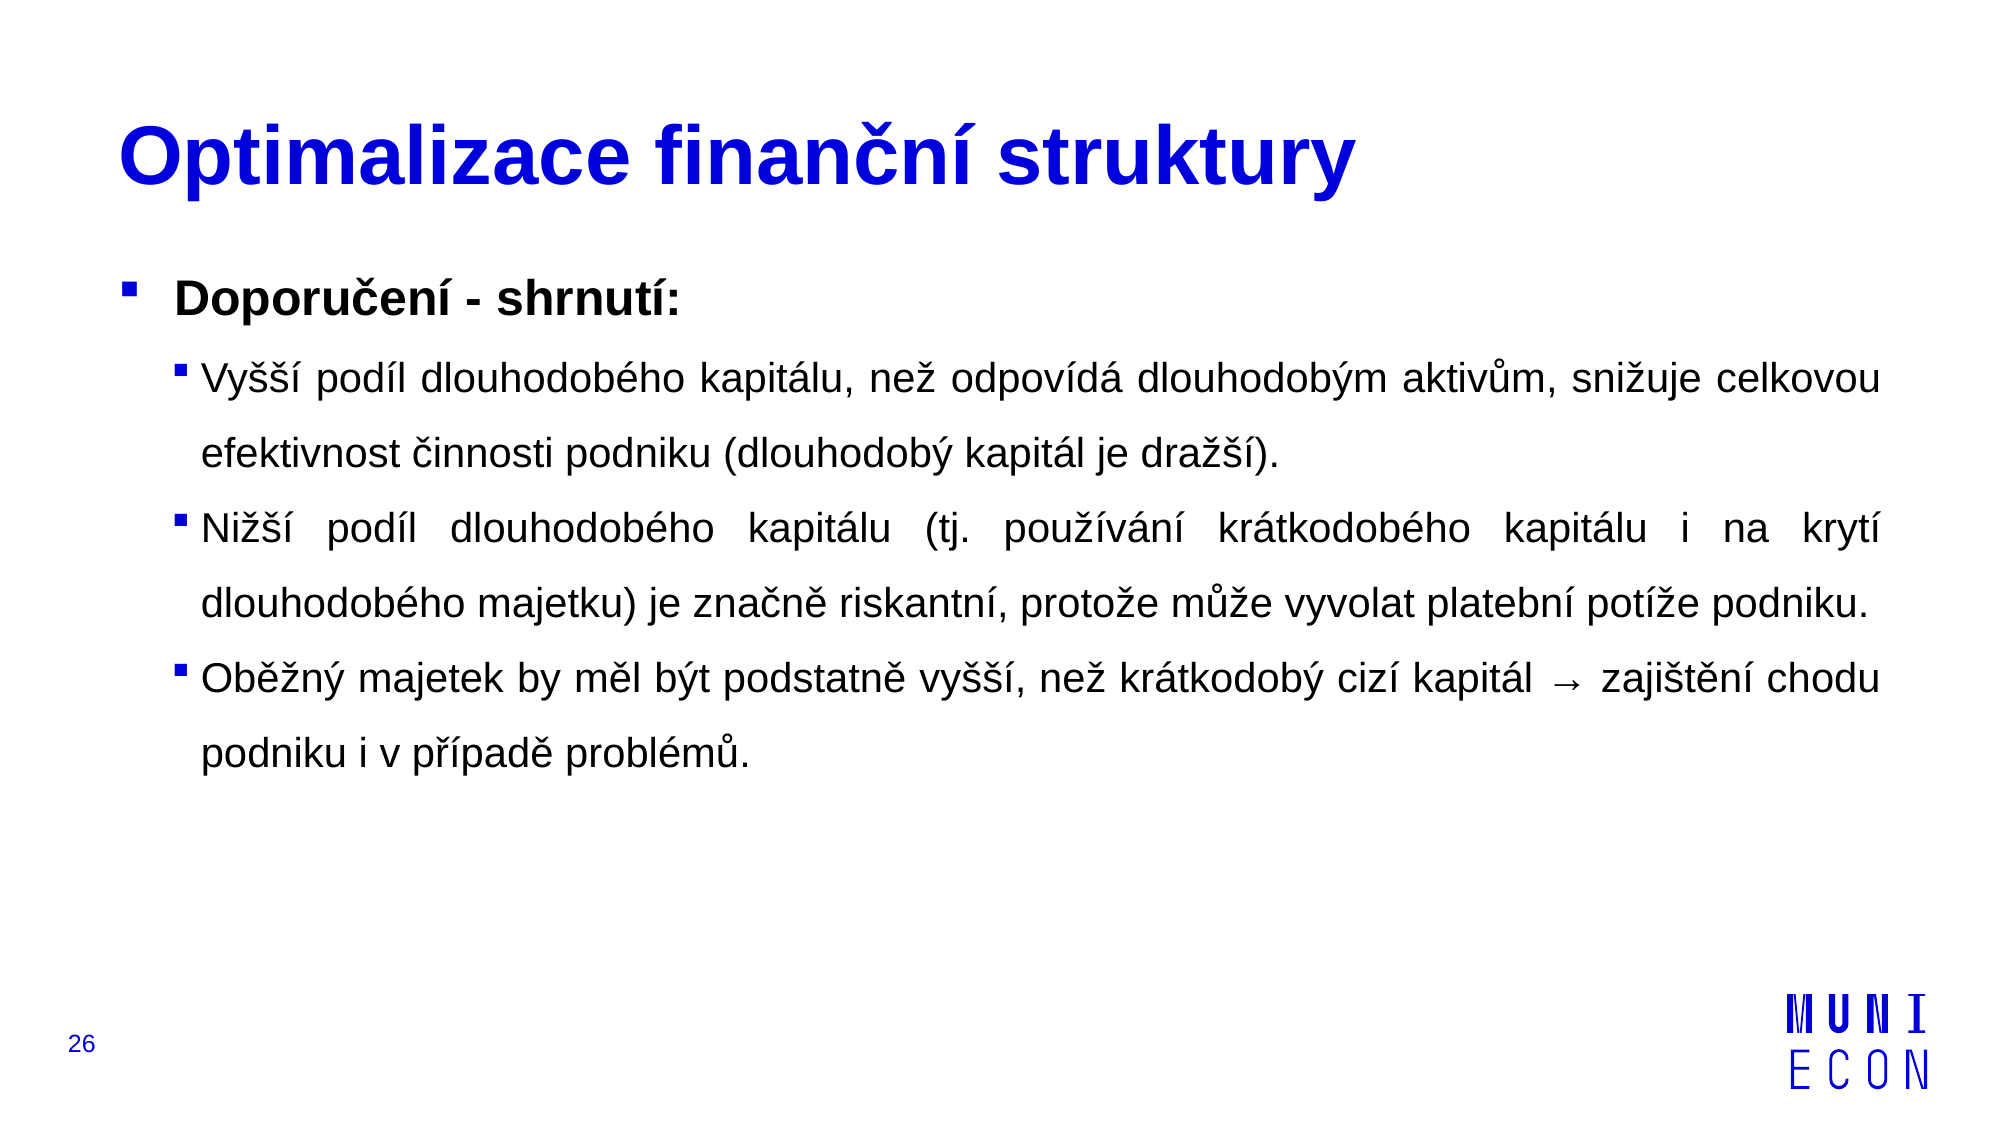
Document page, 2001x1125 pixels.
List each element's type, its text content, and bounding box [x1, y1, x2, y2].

slide_number 26 [67, 1021, 110, 1063]
title Optimalizace finanční struktury [118, 118, 1883, 193]
list Doporučení - shrnutí: Vyšší podíl dlouhodobého kapitálu, než odpovídá dlouhodobým aktivům, snižuje celkovou efektivnost činnosti podniku (dlouhodobý kapitál je dražší). Nižší podíl dlouhodobého kapitálu (tj. používání krátkodobého kapitálu i na krytí dlouhodobého majetku) je značně riskantní, protože může vyvolat platební potíže podniku. Oběžný majetek by měl být podstatně vyšší, než krátkodobý cizí kapitál → zajištění chodu podniku i v případě problémů. [118, 277, 1883, 957]
